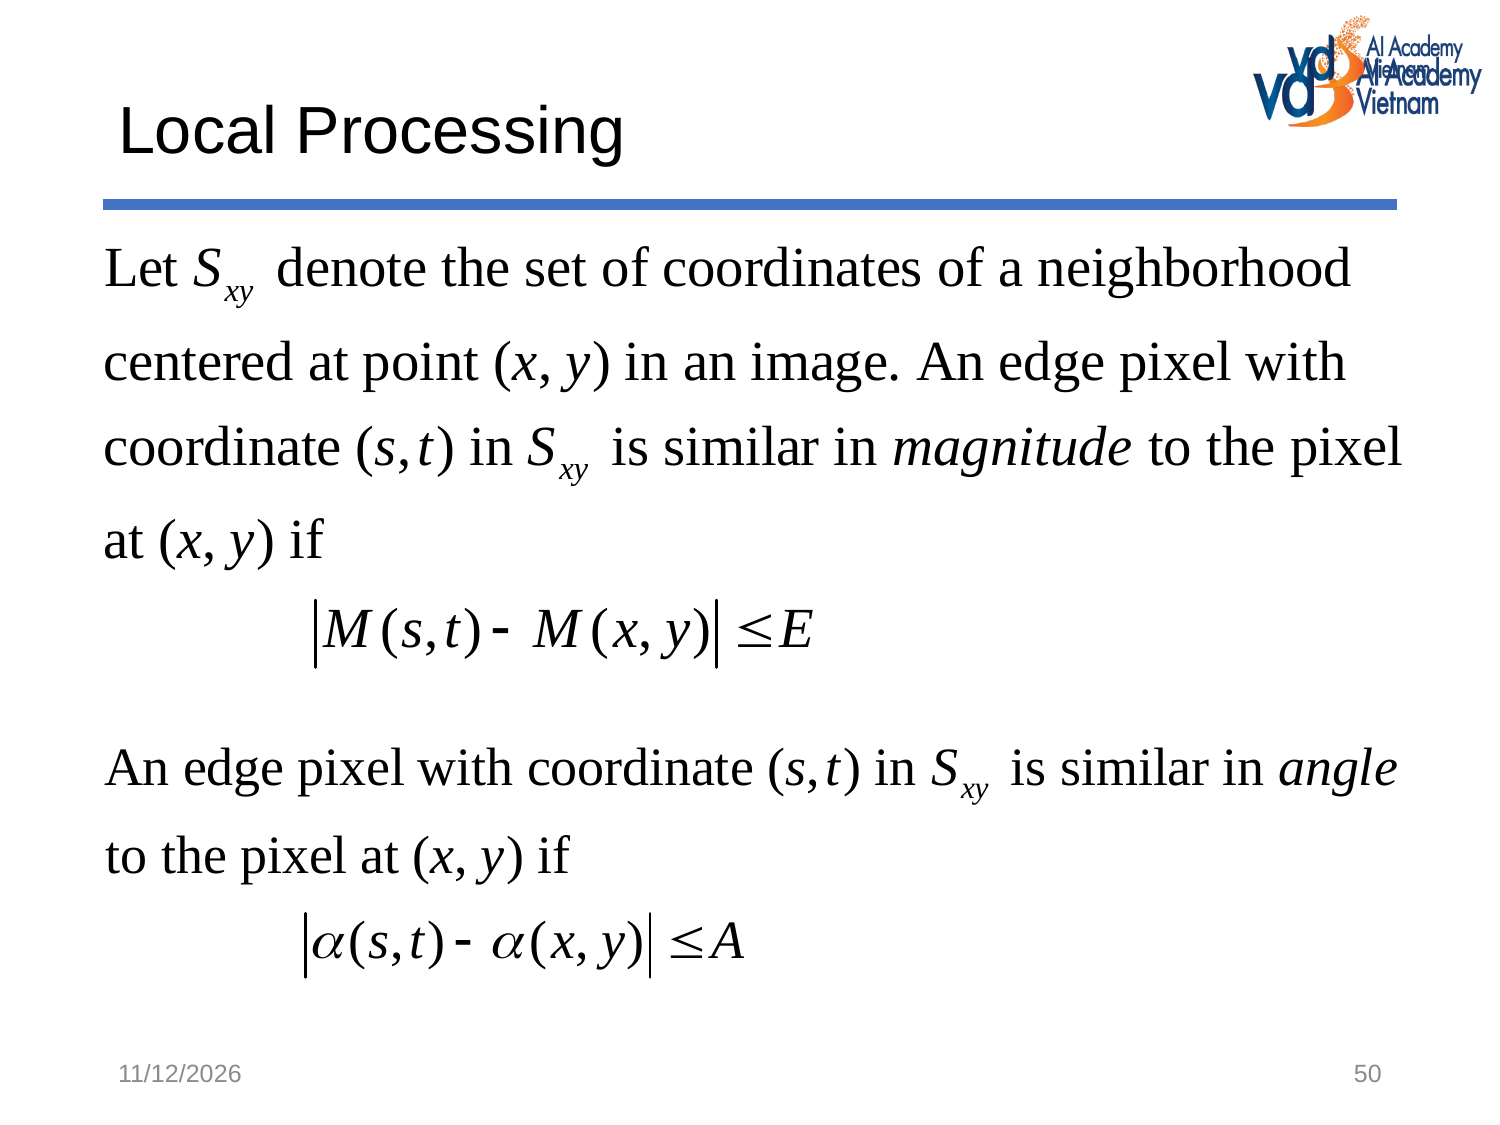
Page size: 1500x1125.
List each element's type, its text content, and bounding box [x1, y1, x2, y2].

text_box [96, 231, 1414, 751]
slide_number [103, 1057, 441, 1103]
picture [1253, 15, 1482, 127]
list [96, 732, 1409, 1057]
title Local Processing [103, 59, 1397, 204]
slide_number 50 [1059, 1057, 1397, 1103]
